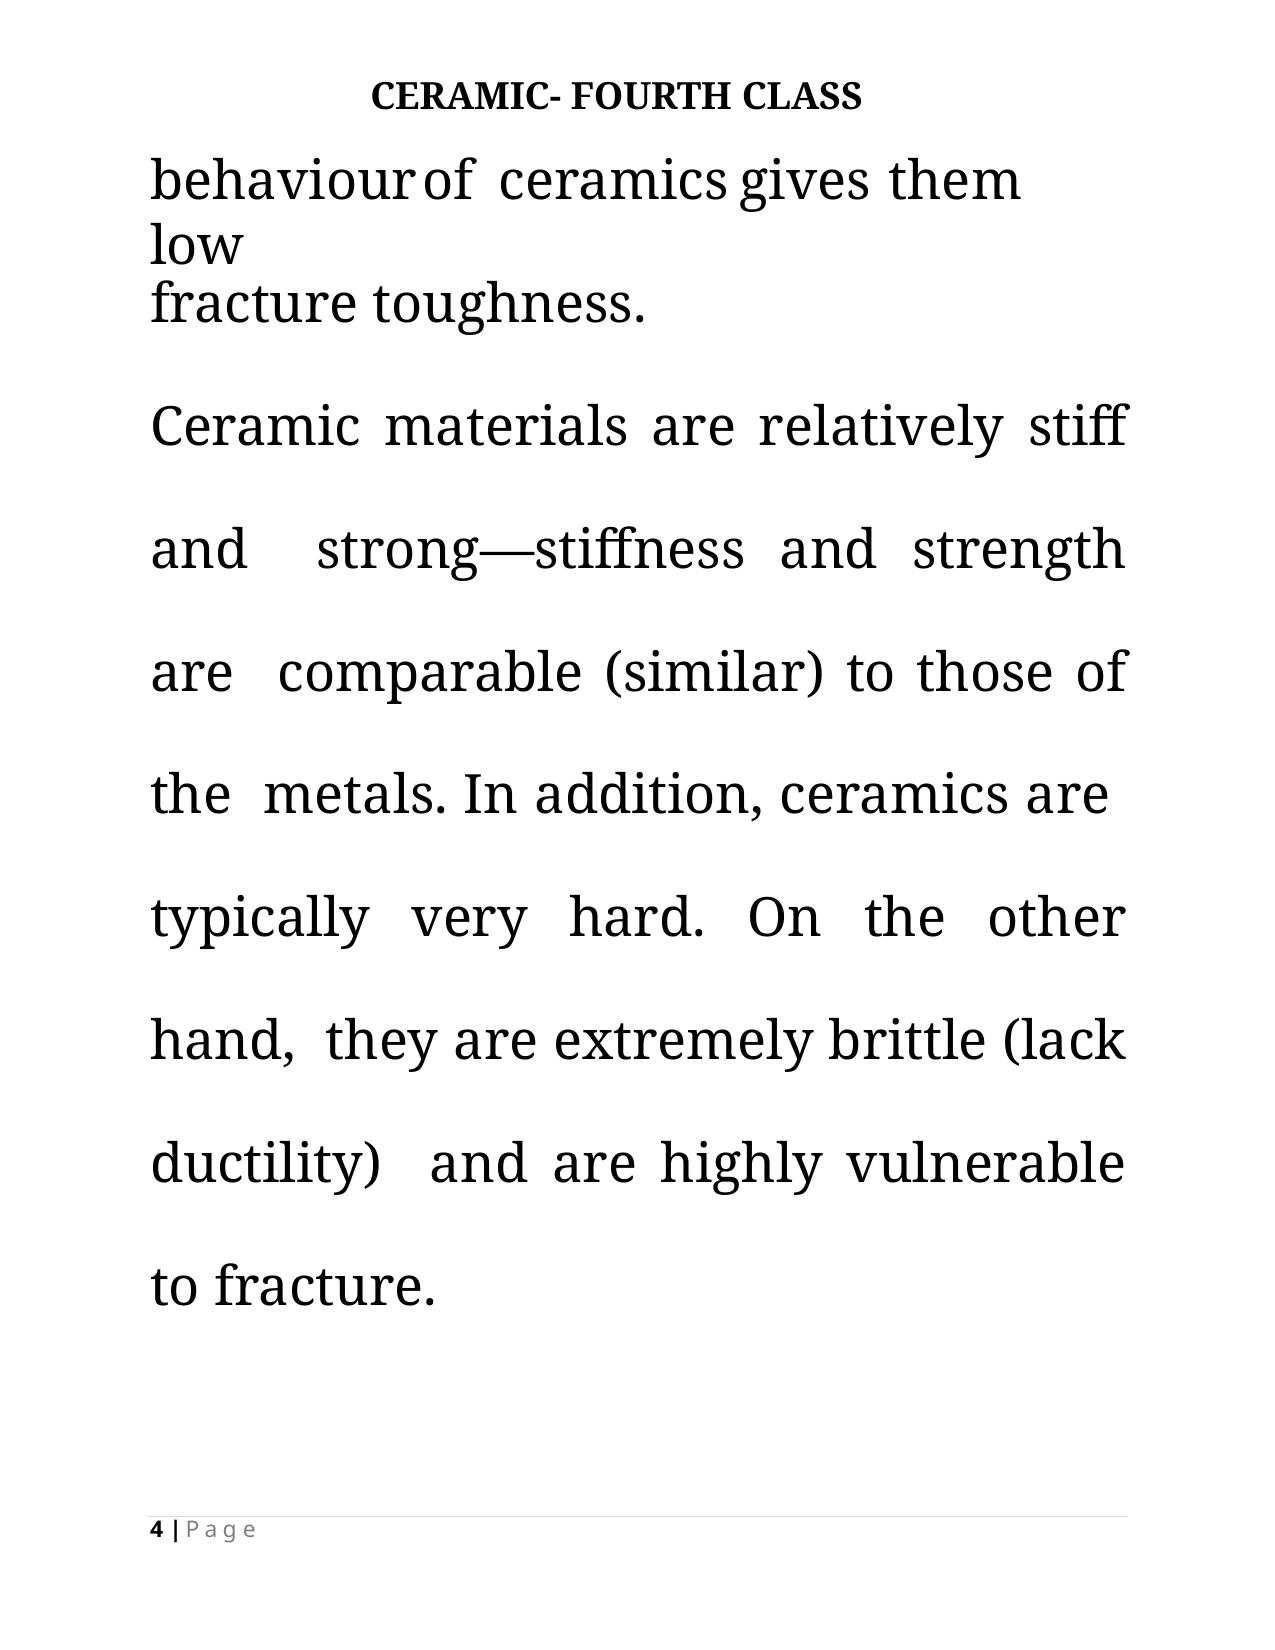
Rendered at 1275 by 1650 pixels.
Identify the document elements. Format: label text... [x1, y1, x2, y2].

slide_number 4 | P a g e [145, 1521, 261, 1650]
title behaviour of ceramics gives them low [147, 143, 1127, 266]
text_box CERAMIC- FOURTH CLASS [368, 69, 907, 117]
text_box fracture toughness. Ceramic materials are relatively stiff and strong—stiffness and strength are comparable (similar) to those of the metals. In addition, ceramics are typically very hard. On the other hand, they are extremely brittle (lack ductility) and are highly vulnerable to fracture. [147, 266, 1128, 1316]
